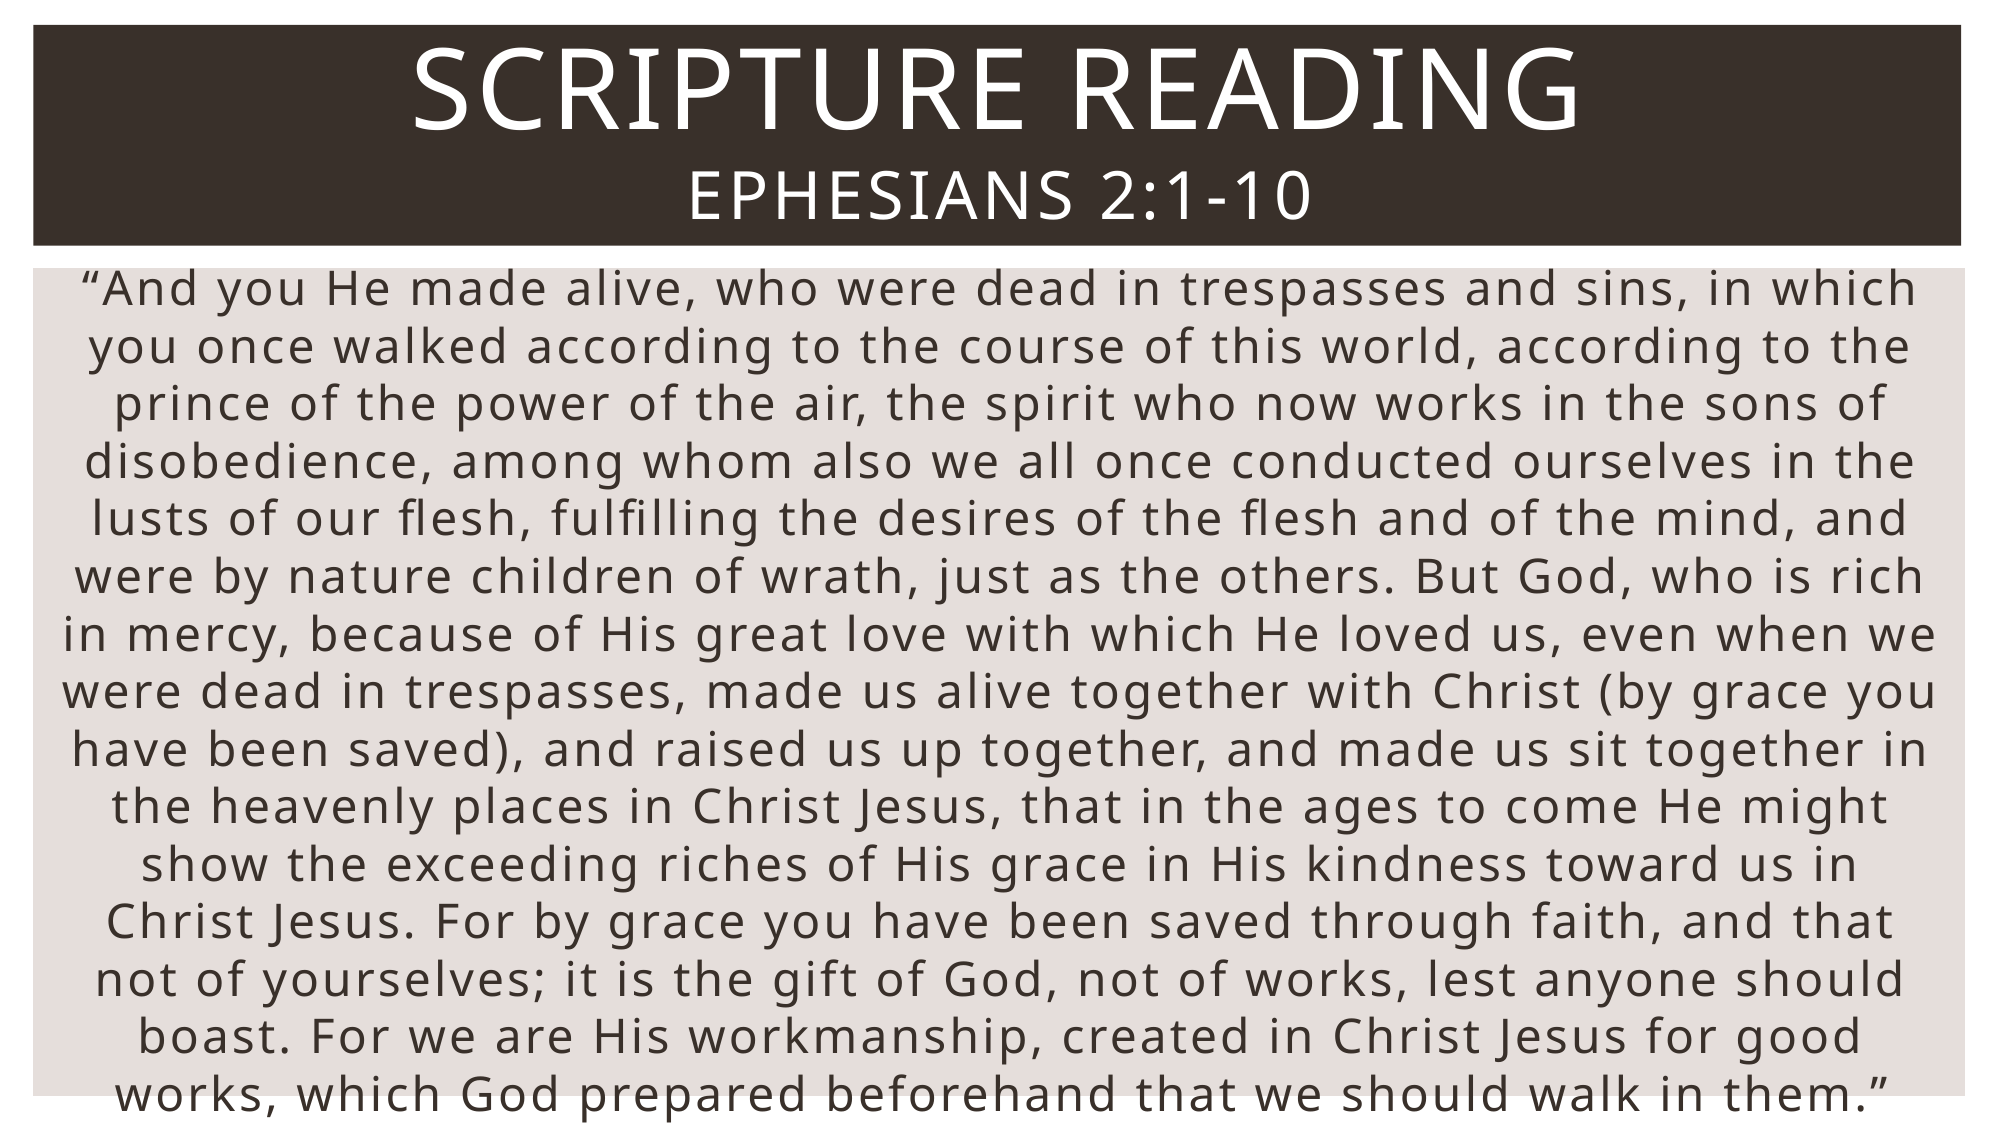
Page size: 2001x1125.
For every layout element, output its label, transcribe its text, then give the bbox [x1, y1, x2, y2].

list “And you He made alive, who were dead in trespasses and sins, in which you once walked according to the course of this world, according to the prince of the power of the air, the spirit who now works in the sons of disobedience, among whom also we all once conducted ourselves in the lusts of our flesh, fulfilling the desires of the flesh and of the mind, and were by nature children of wrath, just as the others. But God, who is rich in mercy, because of His great love with which He loved us, even when we were dead in trespasses, made us alive together with Christ (by grace you have been saved), and raised us up together, and made us sit together in the heavenly places in Christ Jesus, that in the ages to come He might show the exceeding riches of His grace in His kindness toward us in Christ Jesus. For by grace you have been saved through faith, and that not of yourselves; it is the gift of God, not of works, lest anyone should boast. For we are His workmanship, created in Christ Jesus for good works, which God prepared beforehand that we should walk in them.” [37, 249, 1963, 1125]
title Scripture Reading Ephesians 2:1-10 [275, 12, 1725, 238]
